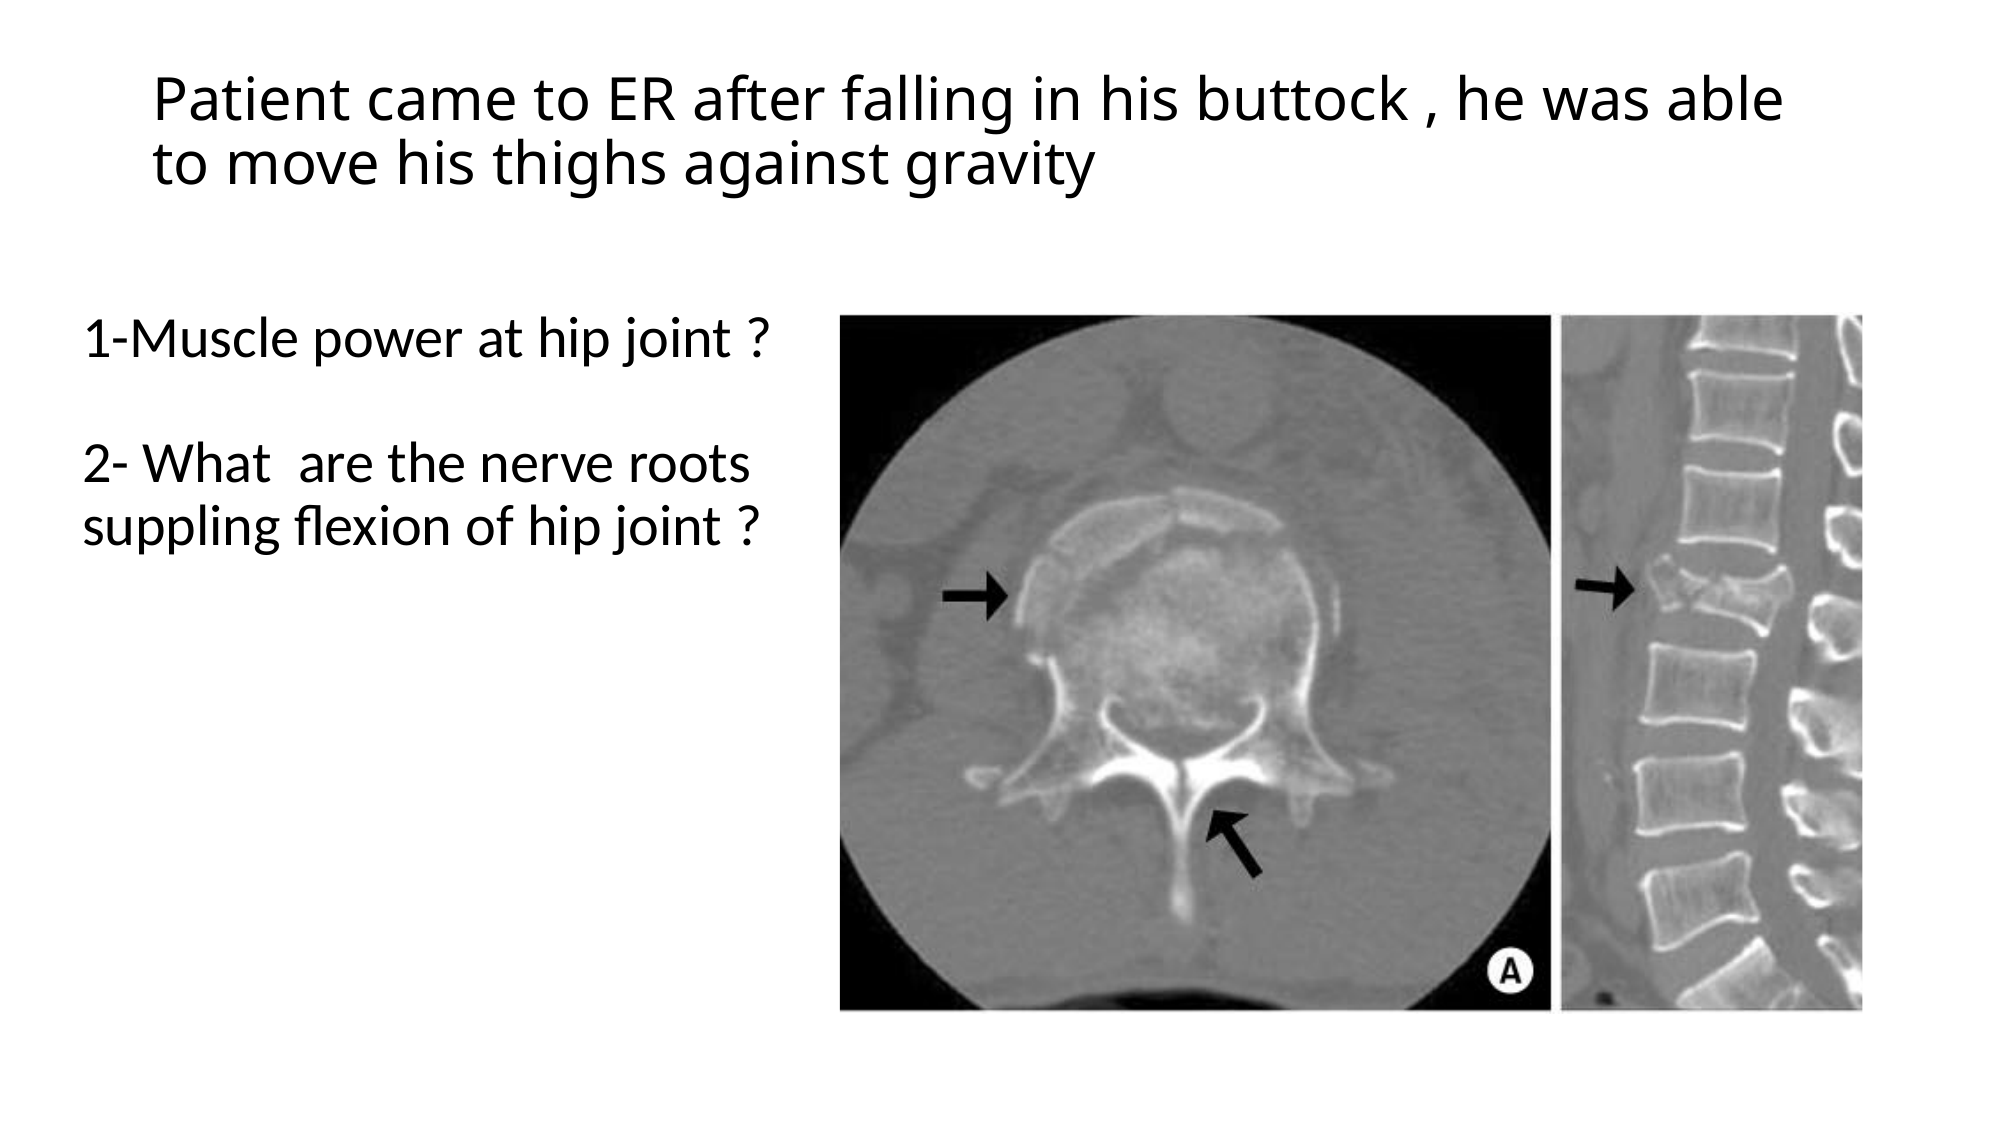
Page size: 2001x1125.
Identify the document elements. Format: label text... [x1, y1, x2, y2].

title Patient came to ER after falling in his buttock , he was able to move his thighs against gravity [137, 59, 1863, 278]
list 1-Muscle power at hip joint ? 2- What are the nerve roots suppling flexion of hip joint ? [67, 299, 840, 1014]
picture [839, 312, 1863, 1014]
